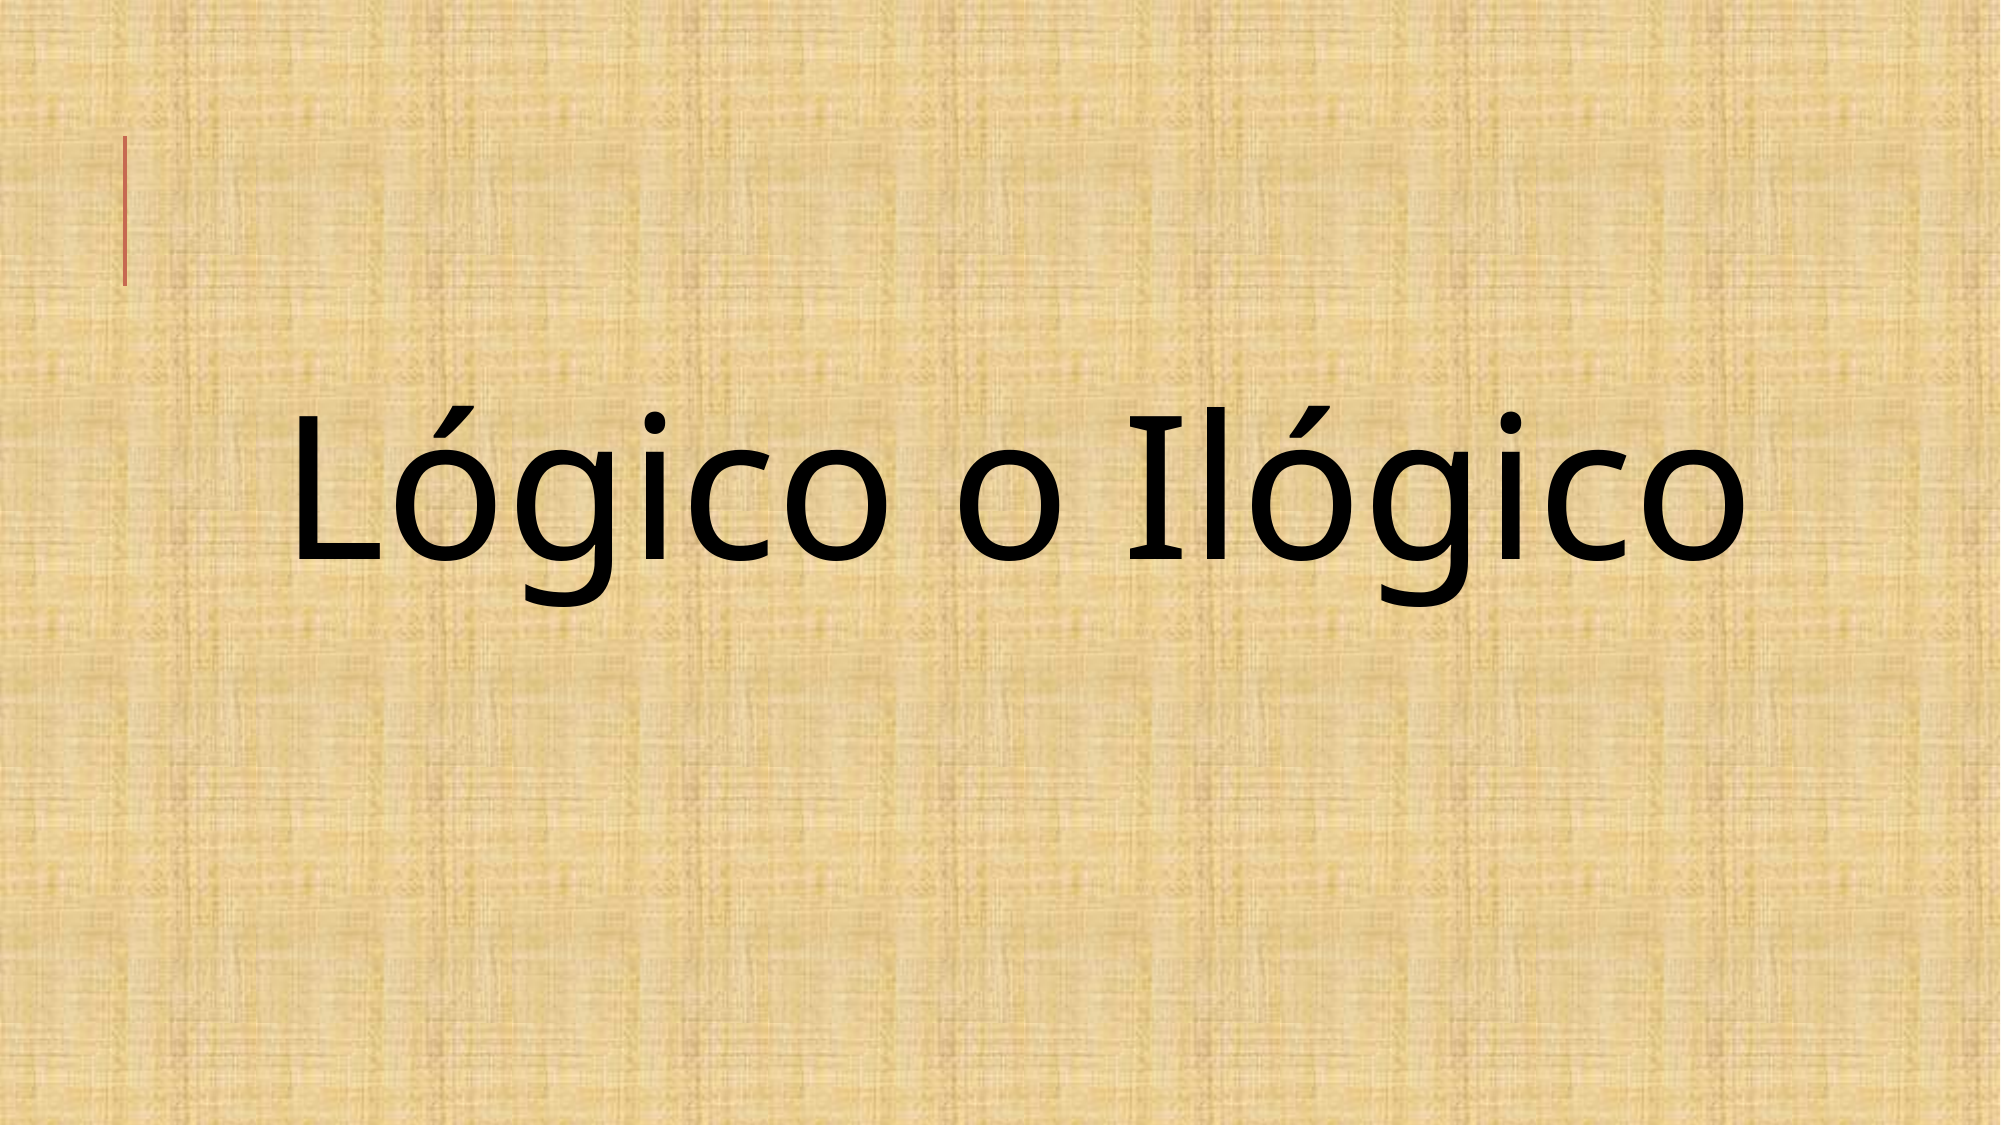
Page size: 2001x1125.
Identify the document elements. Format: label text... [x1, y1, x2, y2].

text_box Lógico o Ilógico [130, 112, 1905, 607]
picture [0, 0, 2001, 1125]
